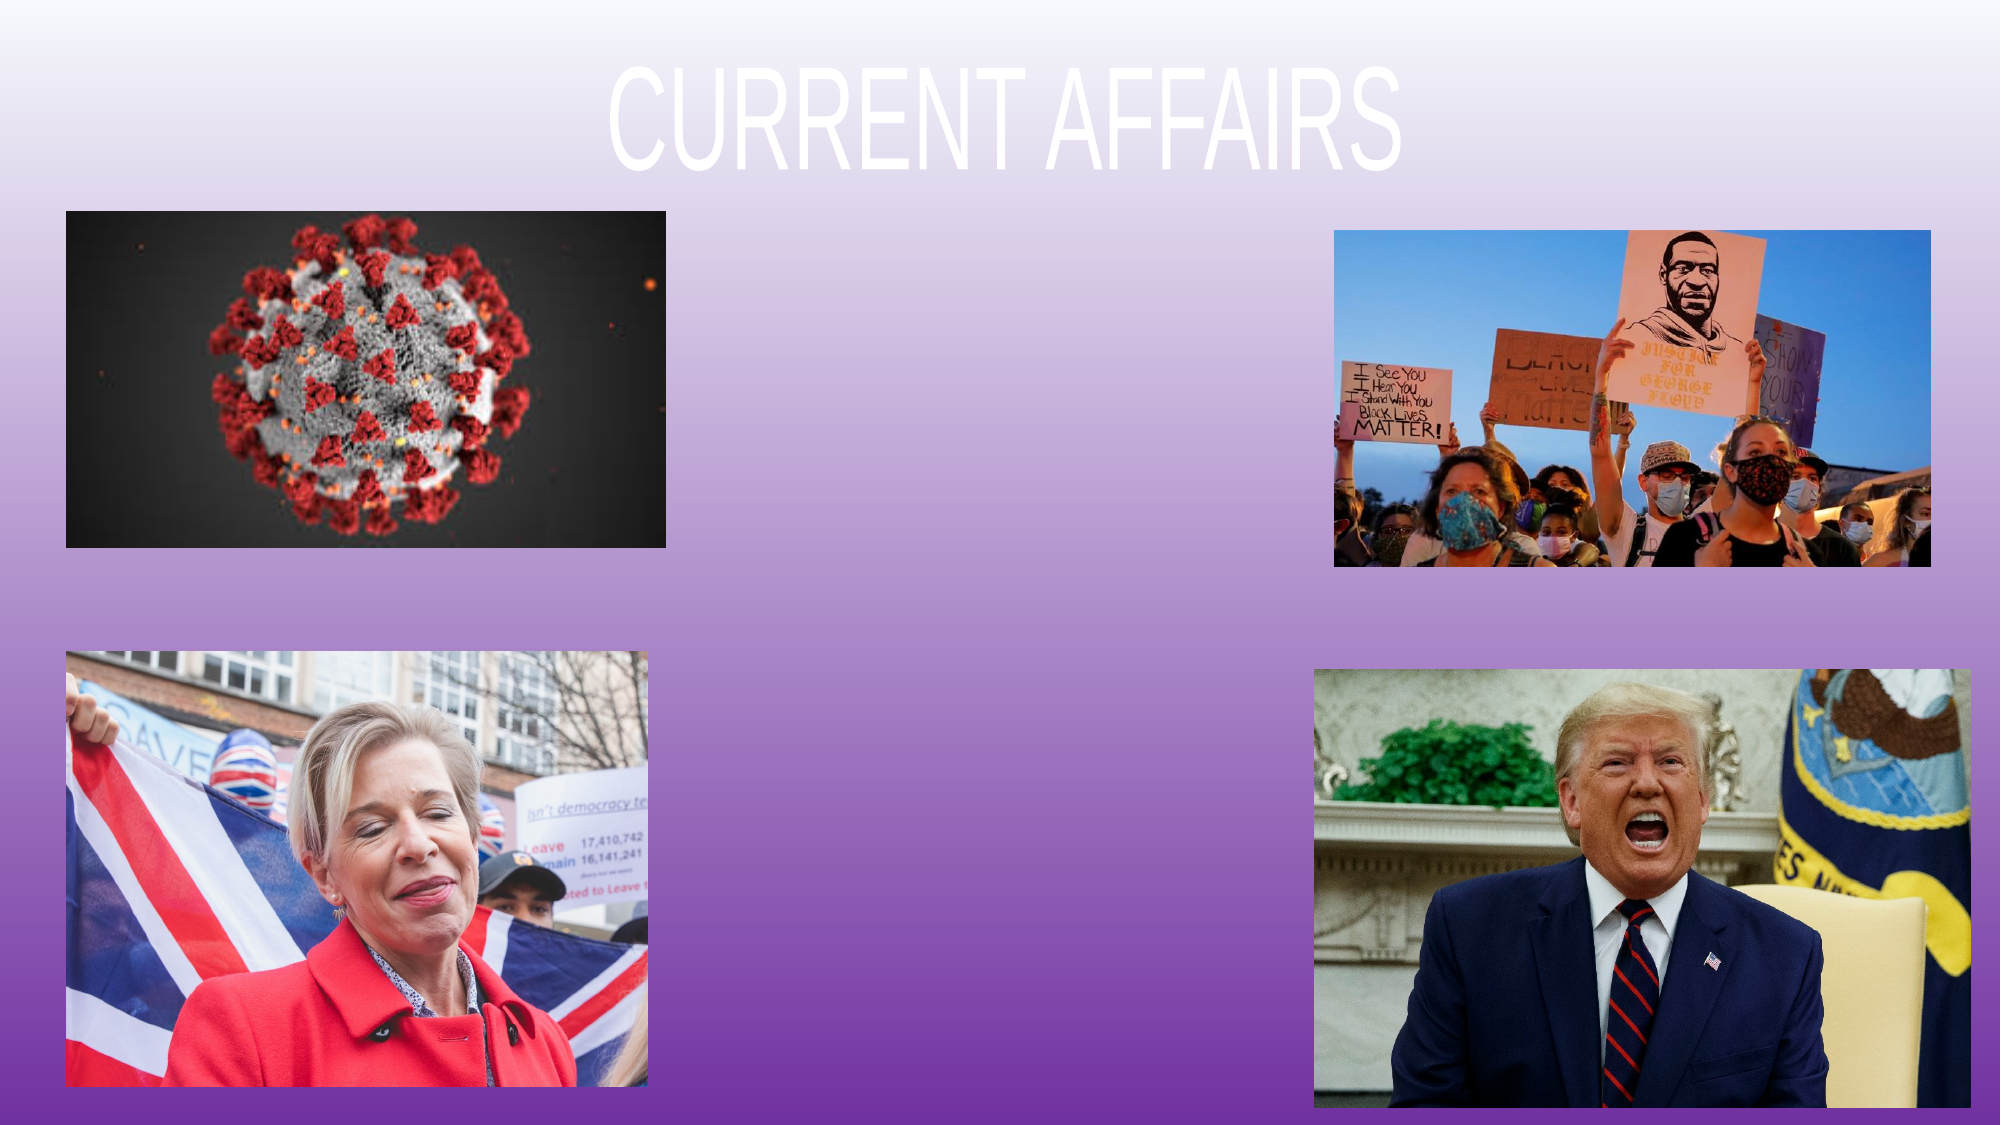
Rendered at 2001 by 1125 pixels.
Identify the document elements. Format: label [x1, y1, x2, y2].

picture [1314, 669, 1971, 1108]
picture [66, 651, 648, 1087]
picture [1334, 230, 1931, 567]
picture [66, 211, 666, 548]
